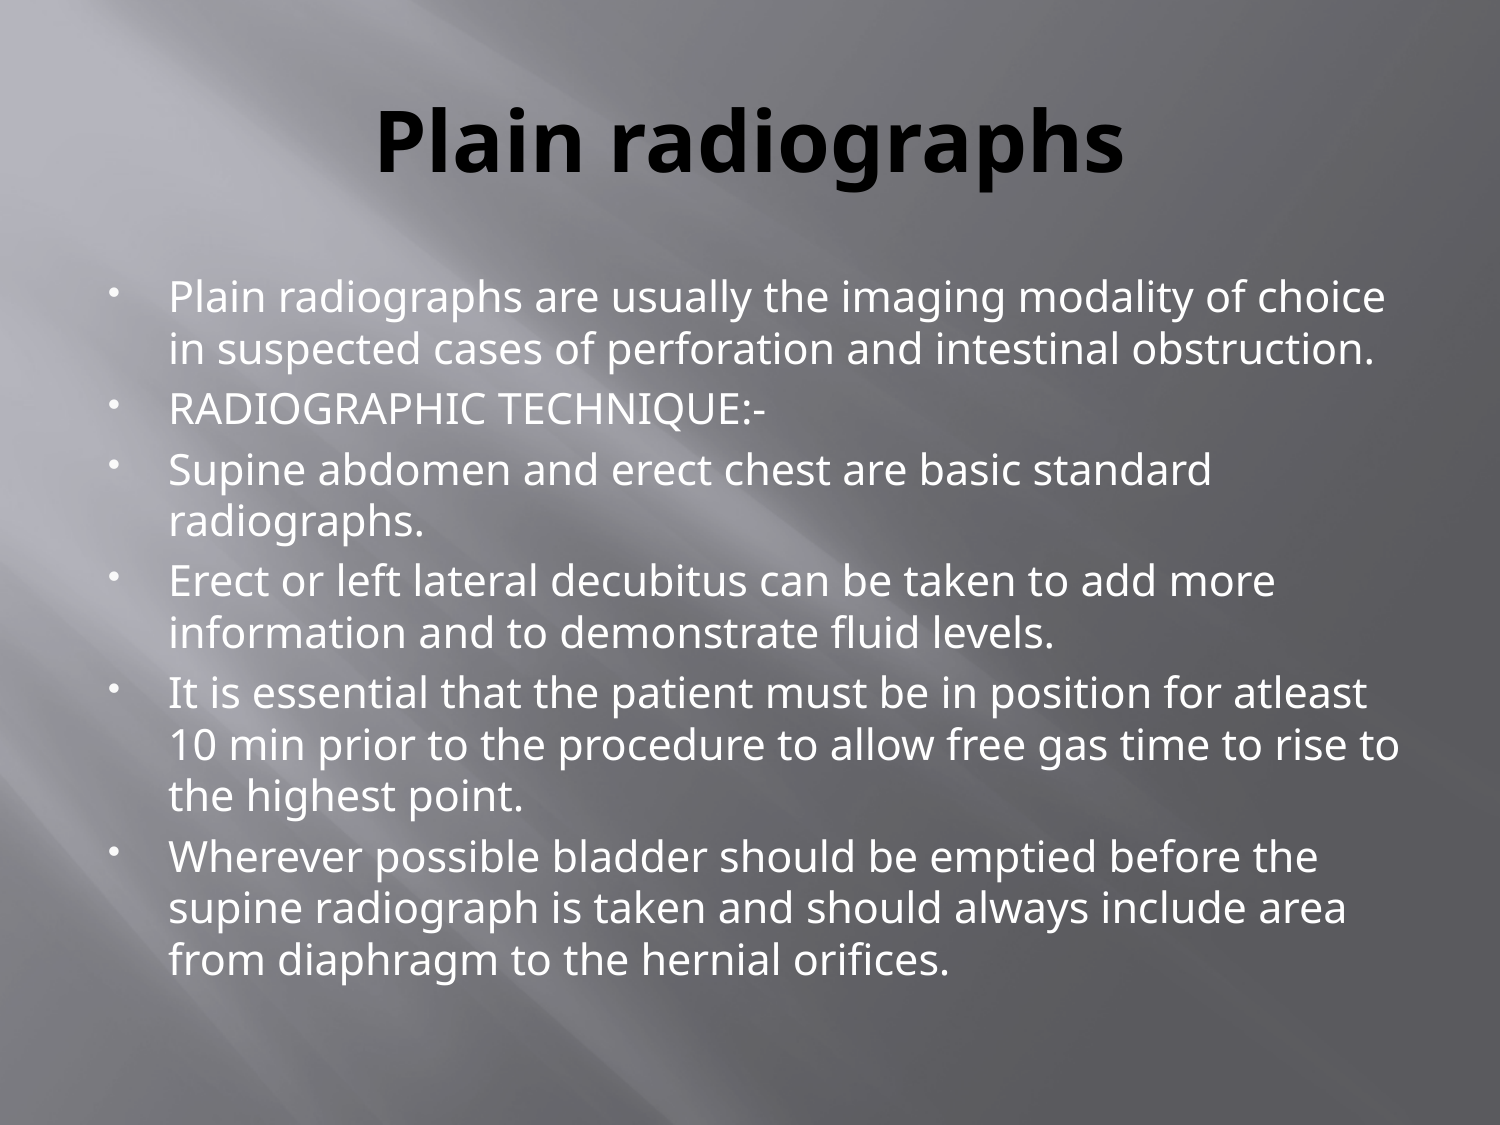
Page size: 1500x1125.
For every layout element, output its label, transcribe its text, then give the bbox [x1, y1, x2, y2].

title Plain radiographs [75, 45, 1425, 233]
list Plain radiographs are usually the imaging modality of choice in suspected cases of perforation and intestinal obstruction. RADIOGRAPHIC TECHNIQUE:- Supine abdomen and erect chest are basic standard radiographs. Erect or left lateral decubitus can be taken to add more information and to demonstrate fluid levels. It is essential that the patient must be in position for atleast 10 min prior to the procedure to allow free gas time to rise to the highest point. Wherever possible bladder should be emptied before the supine radiograph is taken and should always include area from diaphragm to the hernial orifices. [75, 262, 1425, 1035]
